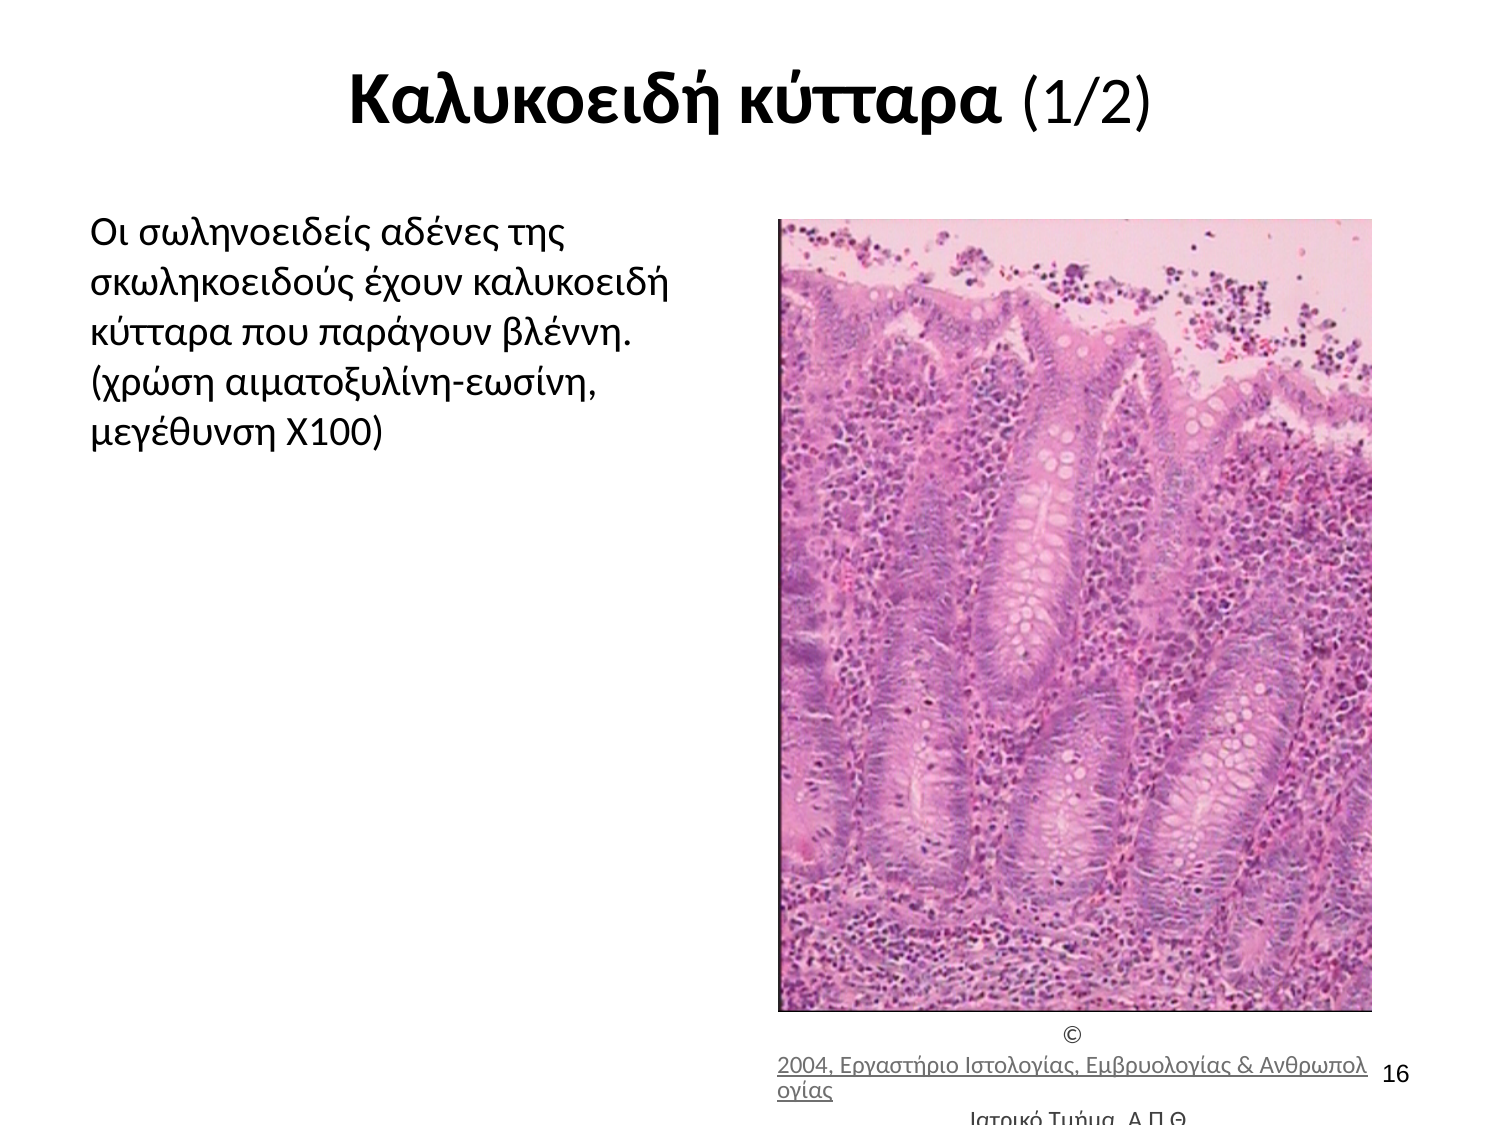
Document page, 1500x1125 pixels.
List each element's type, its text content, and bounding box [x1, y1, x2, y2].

text_box © 2004, Εργαστήριο Ιστολογίας, Εμβρυολογίας & Ανθρωπολογίας, Ιατρικό Τμήμα, Α.Π.Θ. [762, 1011, 1389, 1116]
slide_number 15 [1074, 1042, 1425, 1103]
picture [778, 219, 1373, 1012]
title Καλυκοειδή κύτταρα (1/2) [76, 19, 1427, 169]
list Οι σωληνοειδείς αδένες της σκωληκοειδούς έχουν καλυκοειδή κύτταρα που παράγουν βλέννη. (χρώση αιματοξυλίνη-εωσίνη, μεγέθυνση Χ100) [75, 196, 703, 1024]
